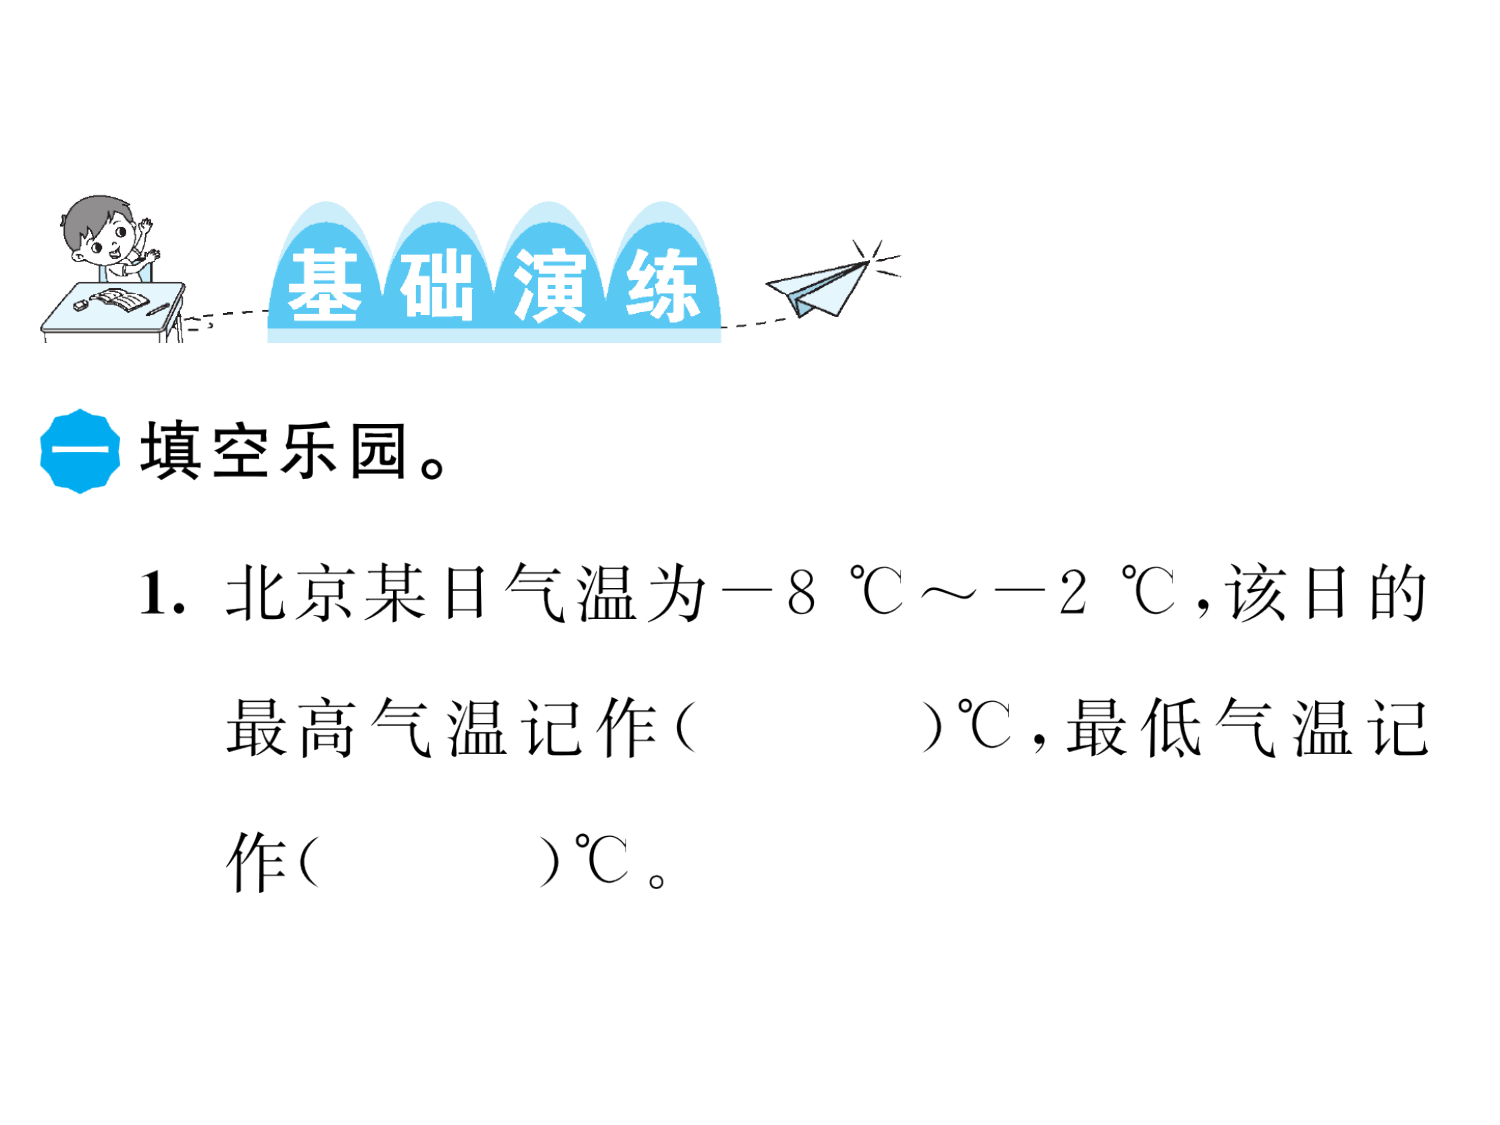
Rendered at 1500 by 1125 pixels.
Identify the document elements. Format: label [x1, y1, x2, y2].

picture [35, 177, 1453, 919]
